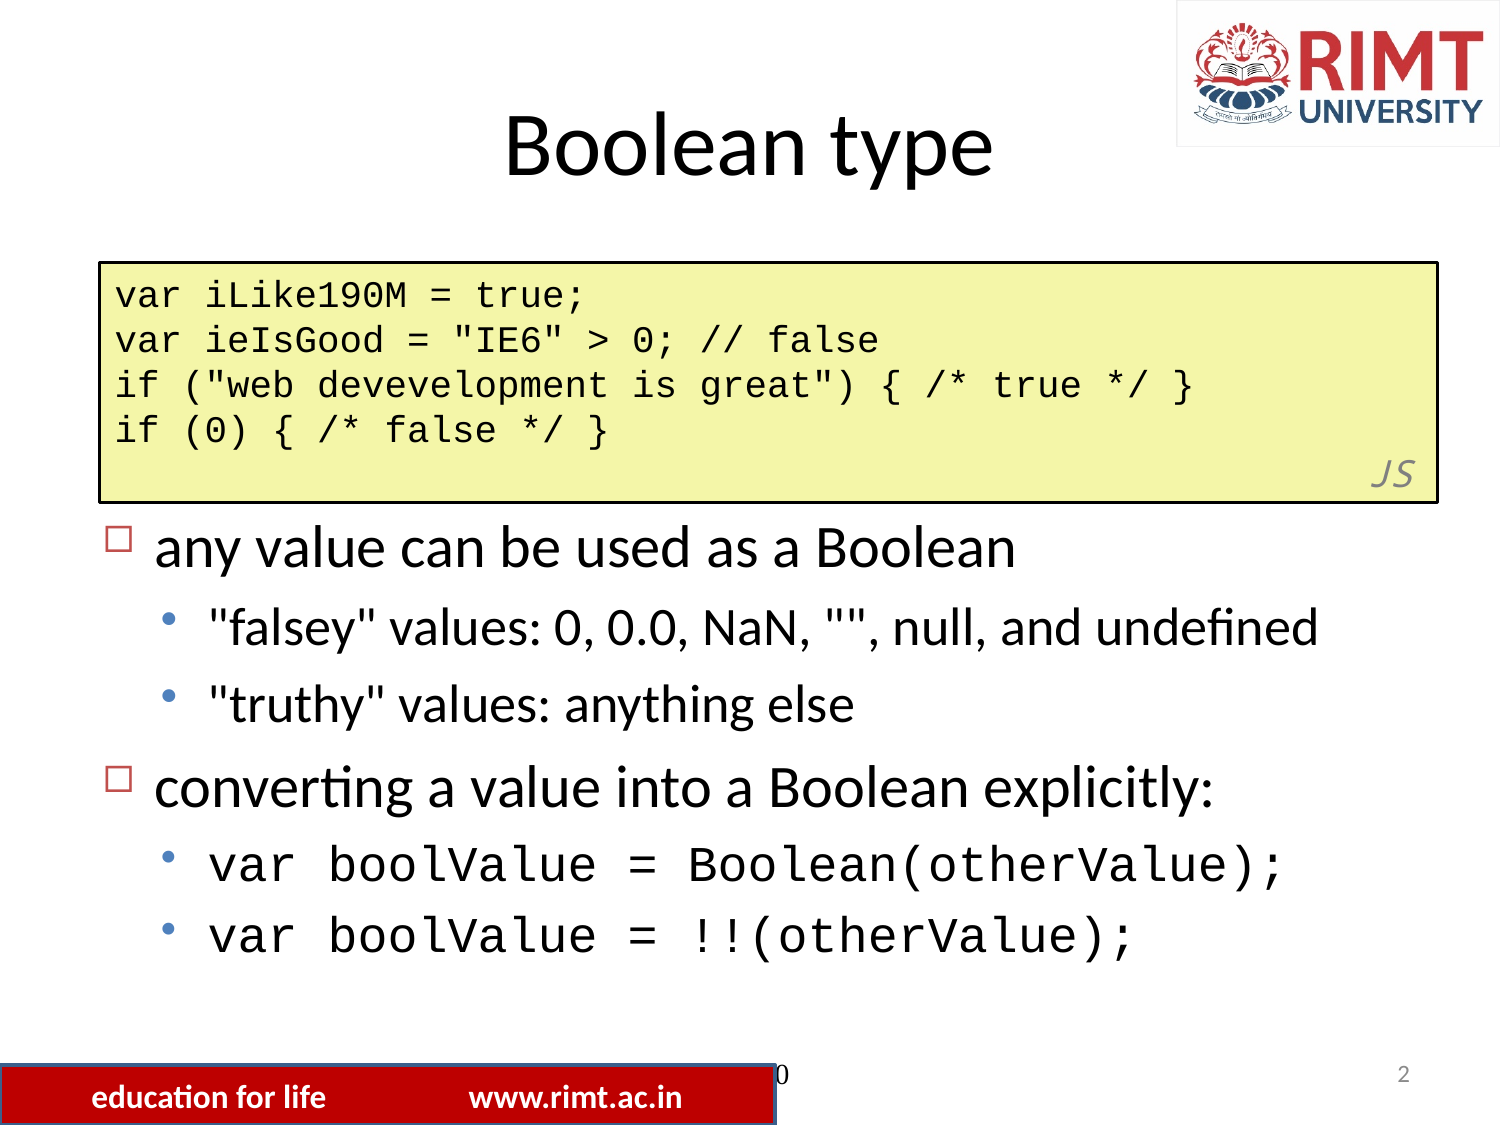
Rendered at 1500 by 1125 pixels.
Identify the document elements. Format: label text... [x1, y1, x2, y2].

title Boolean type [75, 45, 1425, 233]
footer CS380 [512, 1042, 988, 1103]
text_box var iLike190M = true; var ieIsGood = "IE6" > 0; // false if ("web devevelopment is great") { /* true */ } if (0) { /* false */ } JS [99, 262, 1438, 503]
picture [1176, 0, 1500, 148]
text_box any value can be used as a Boolean "falsey" values: 0, 0.0, NaN, "", null, and undefined "truthy" values: anything else converting a value into a Boolean explicitly: var boolValue = Boolean(otherValue); var boolValue = !!(otherValue); [87, 500, 1425, 700]
slide_number 2 [1074, 1042, 1425, 1103]
text_box education for life www.rimt.ac.in [0, 1063, 777, 1125]
